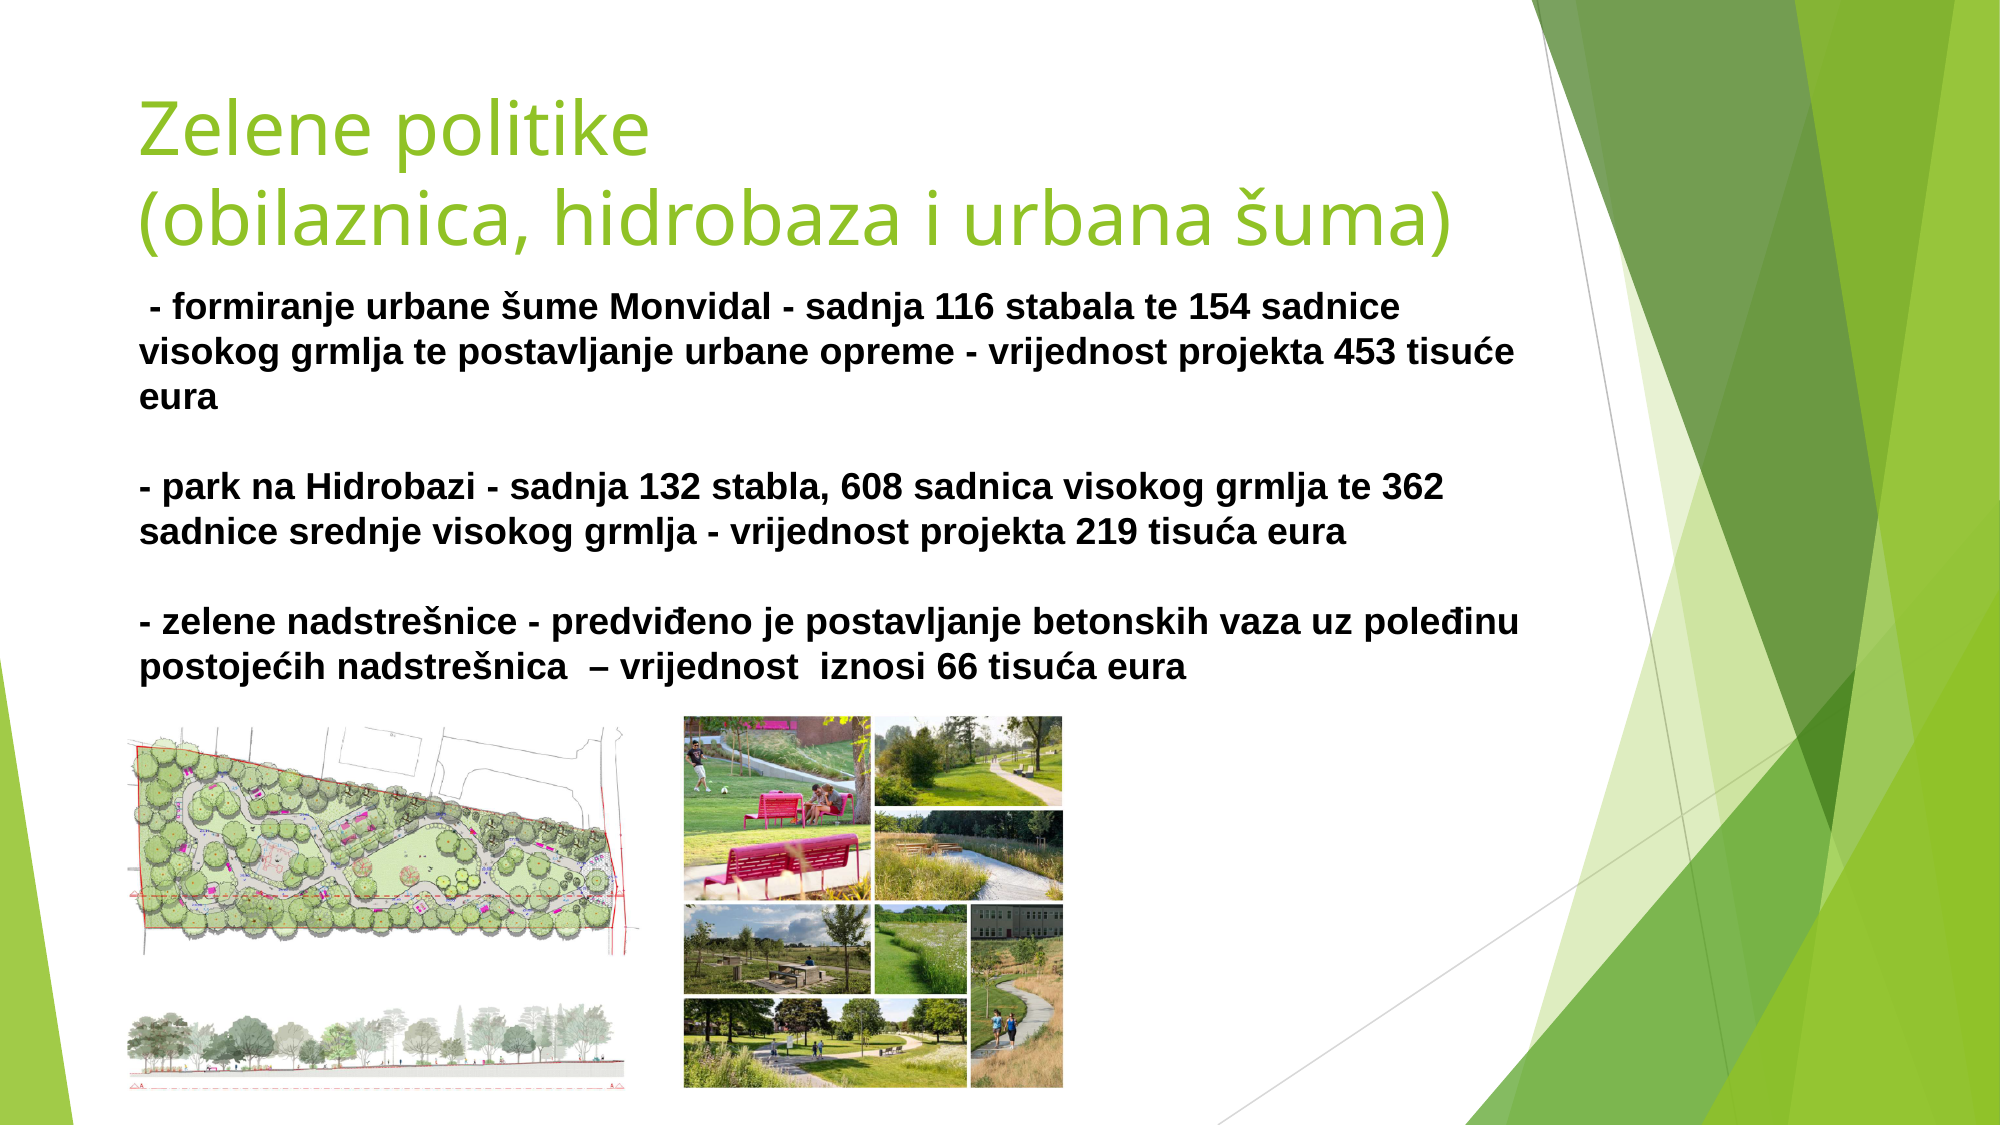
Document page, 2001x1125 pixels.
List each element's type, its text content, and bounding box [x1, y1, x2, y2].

text_box - formiranje urbane šume Monvidal - sadnja 116 stabala te 154 sadnice visokog grmlja te postavljanje urbane opreme - vrijednost projekta 453 tisuće eura - park na Hidrobazi - sadnja 132 stabla, 608 sadnica visokog grmlja te 362 sadnice srednje visokog grmlja - vrijednost projekta 219 tisuća eura - zelene nadstrešnice - predviđeno je postavljanje betonskih vaza uz poleđinu postojećih nadstrešnica – vrijednost iznosi 66 tisuća eura [123, 274, 1565, 626]
text_box Zelene politike (obilaznica, hidrobaza i urbana šuma) [124, 72, 1535, 274]
picture [123, 692, 1086, 1098]
